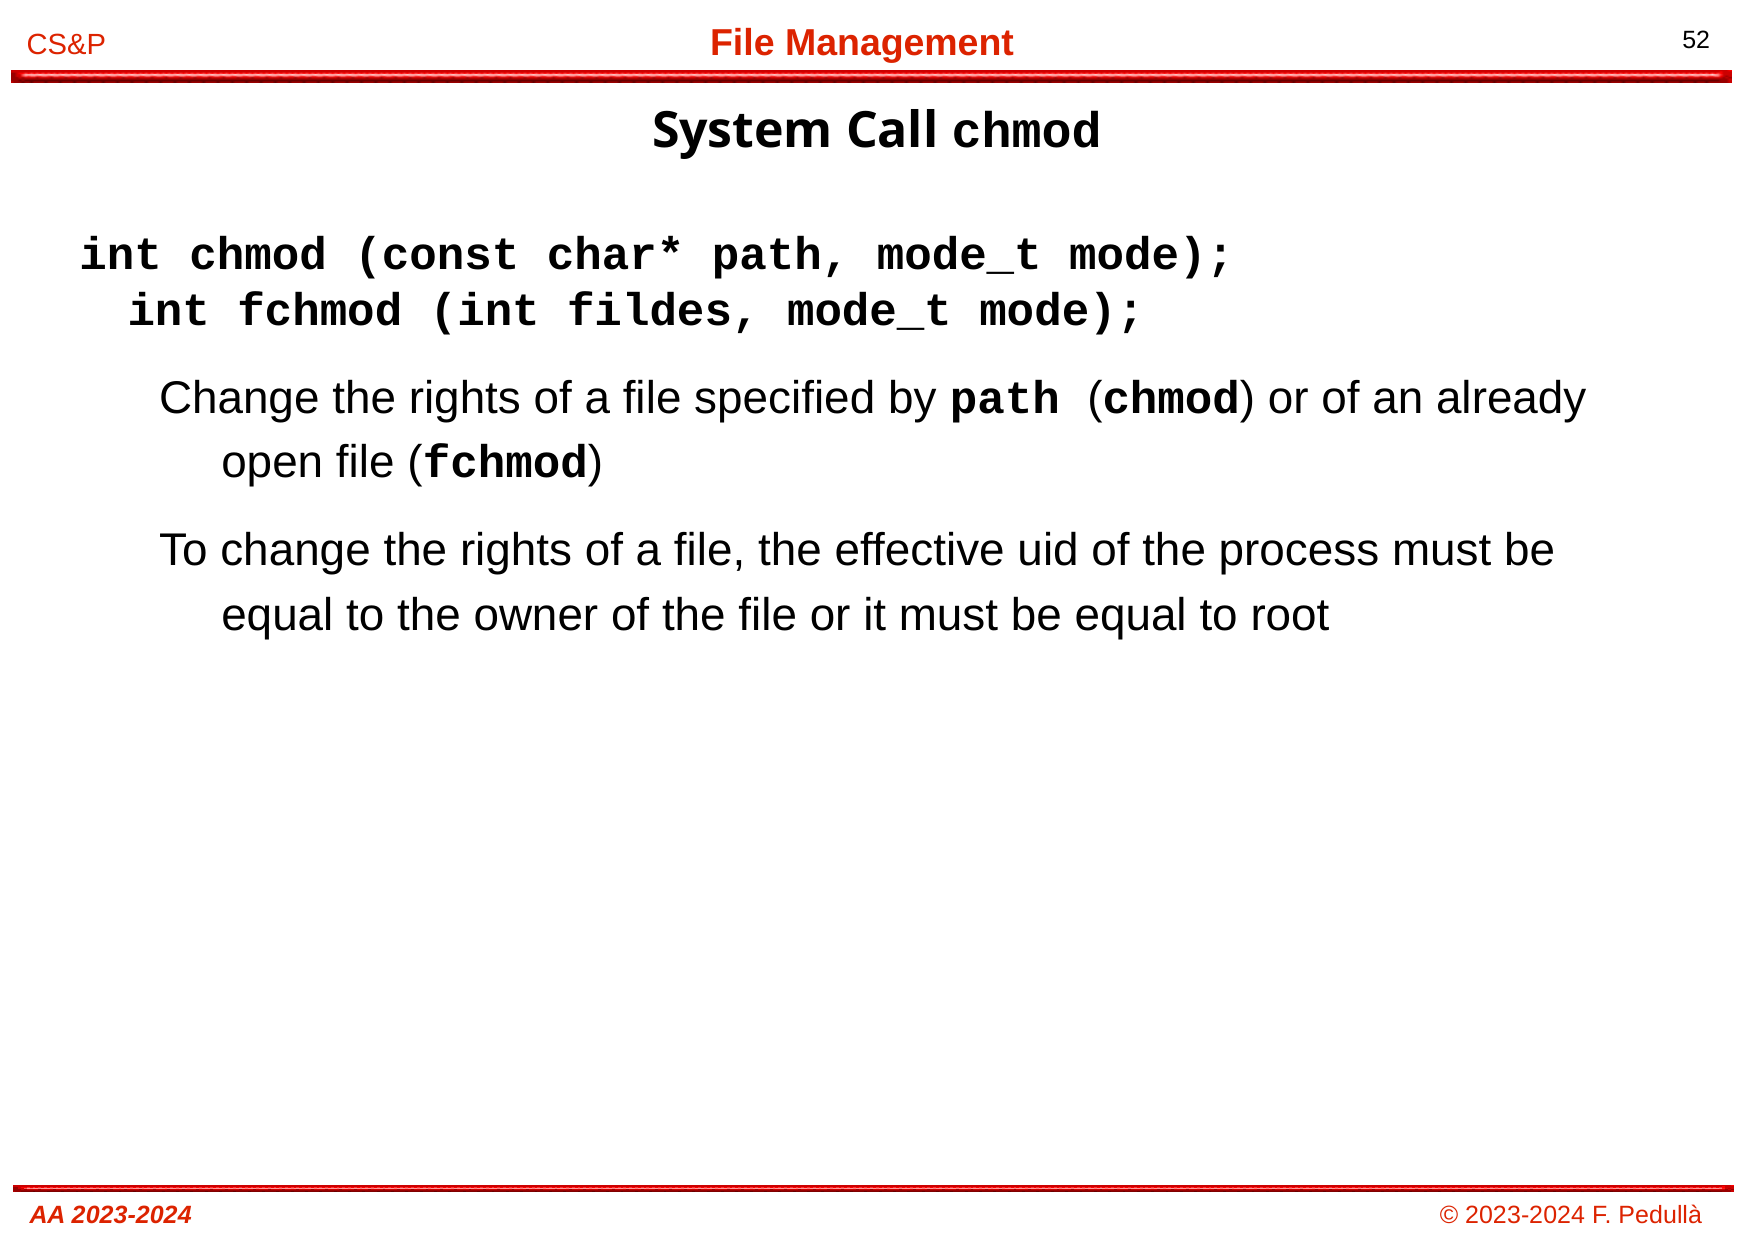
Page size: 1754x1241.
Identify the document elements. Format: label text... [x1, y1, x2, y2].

list int chmod (const char* path, mode_t mode); int fchmod (int fildes, mode_t mode); Change the rights of a file specified by path (chmod) or of an already open file (fchmod) To change the rights of a file, the effective uid of the process must be equal to the owner of the file or it must be equal to root [50, 217, 1688, 839]
picture [11, 70, 1732, 83]
picture [13, 1185, 1734, 1192]
title System Call chmod [436, 84, 1318, 179]
